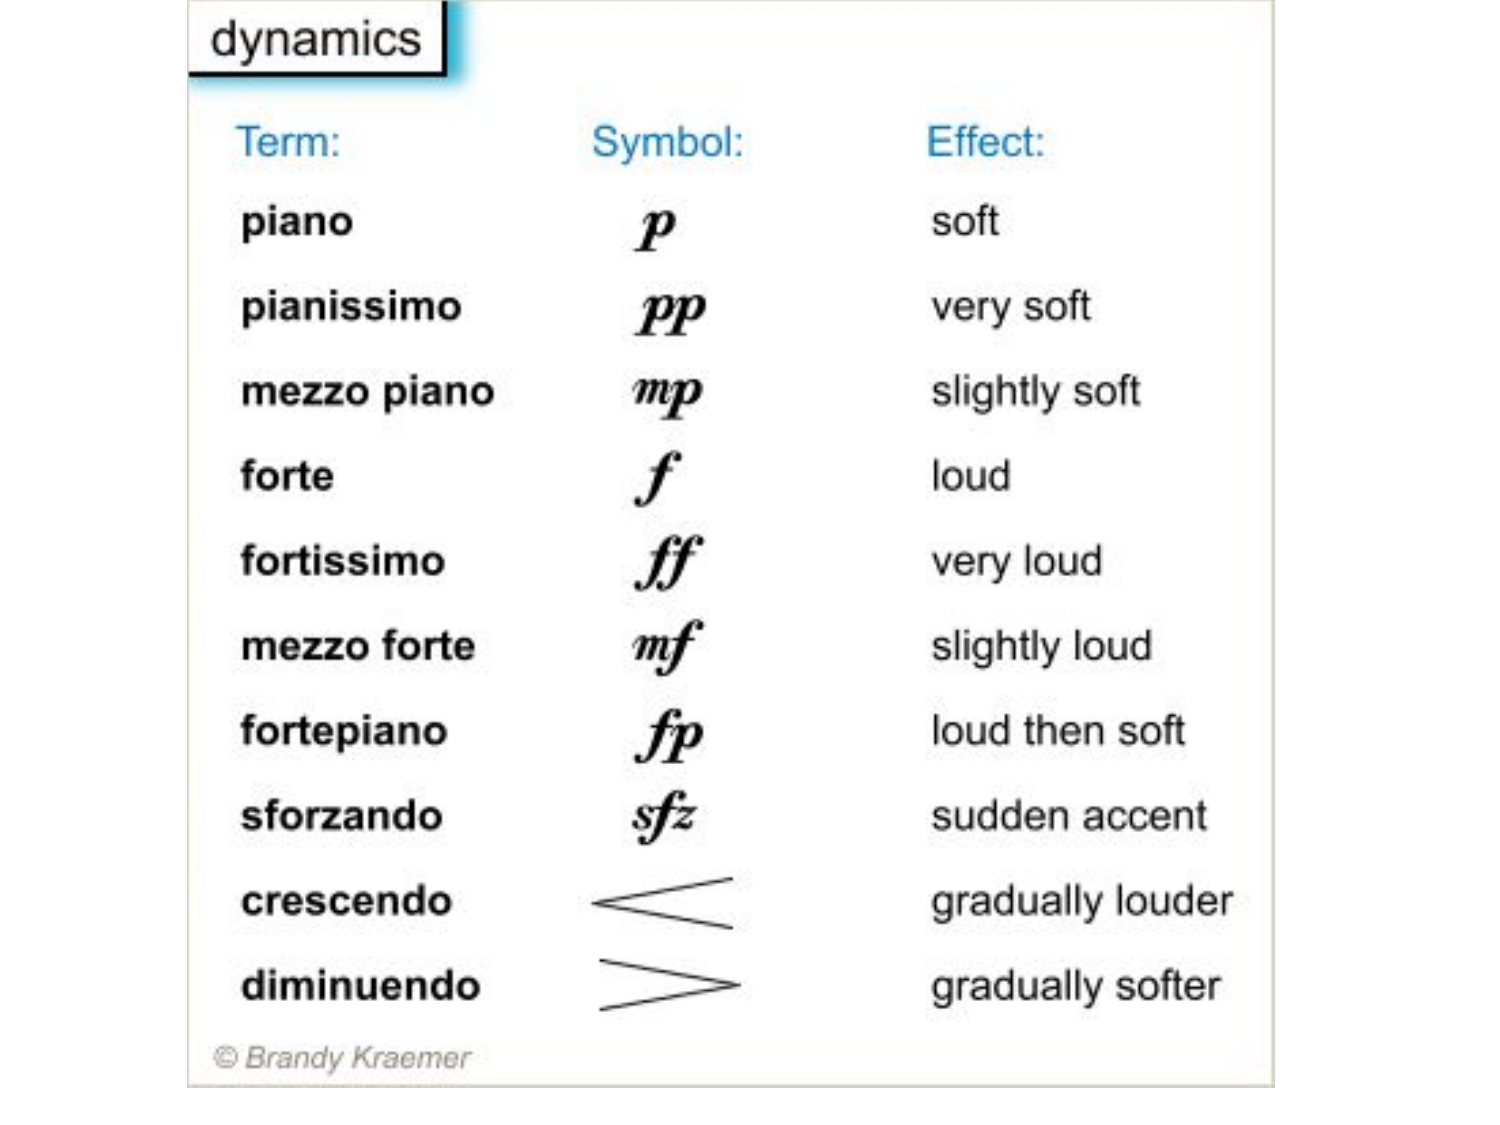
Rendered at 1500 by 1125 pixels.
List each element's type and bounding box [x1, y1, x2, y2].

picture [187, 0, 1276, 1088]
